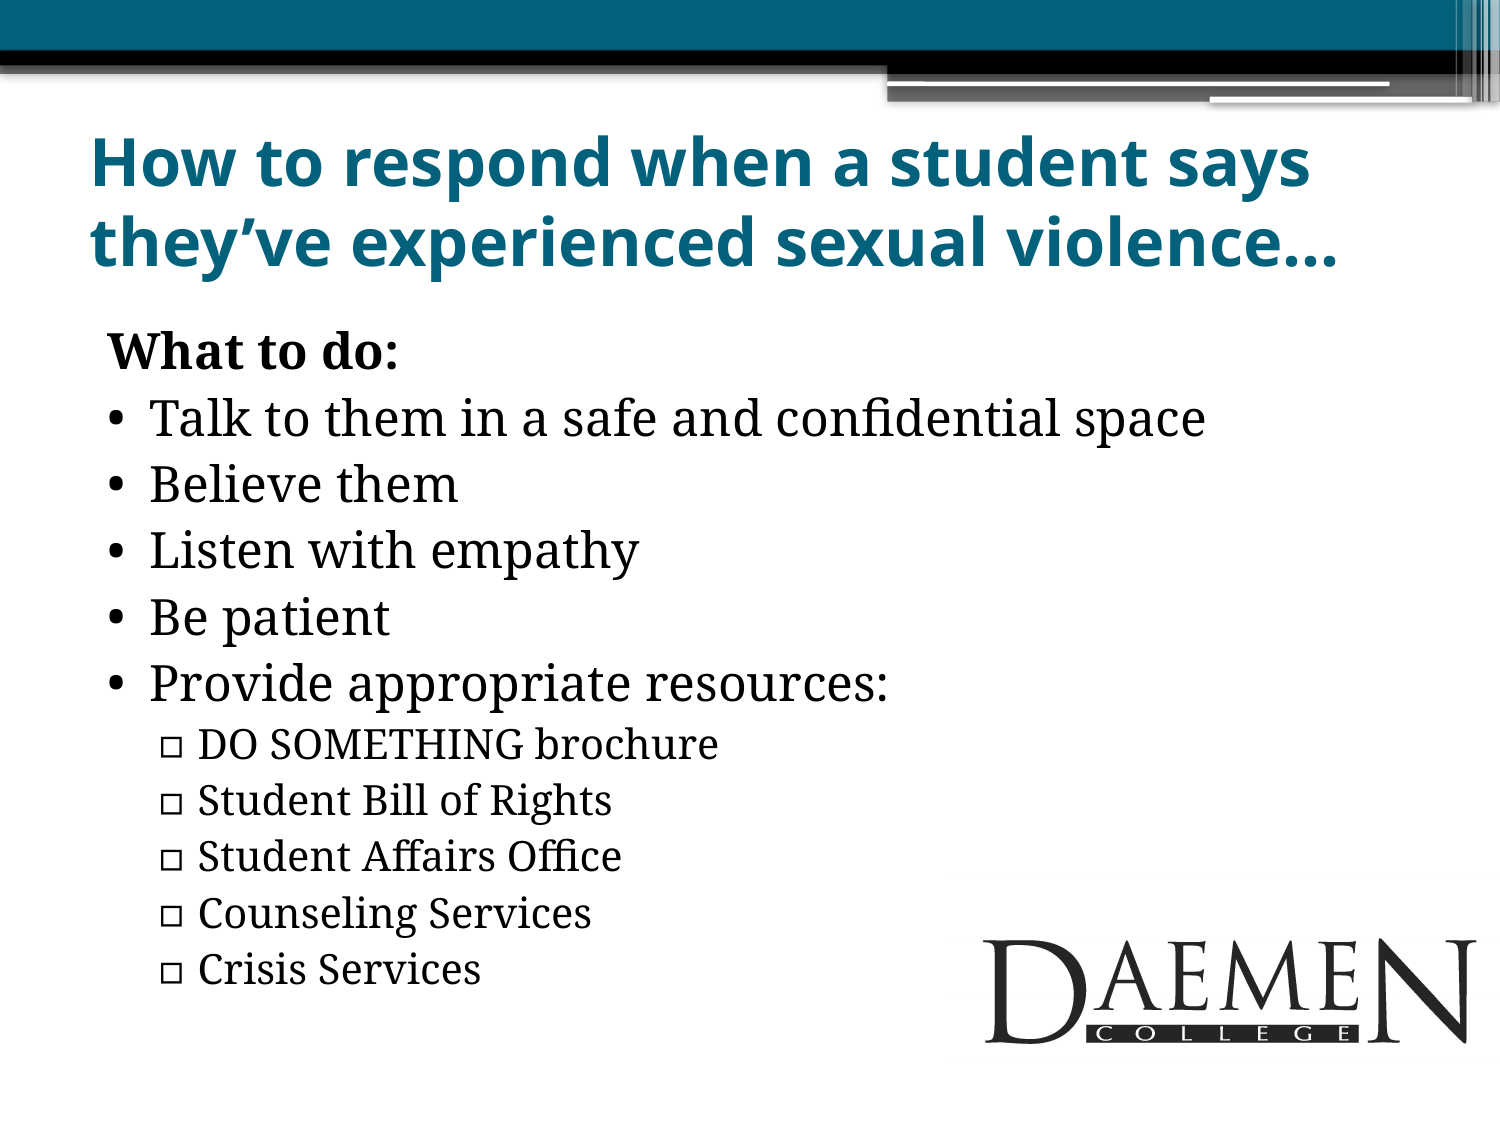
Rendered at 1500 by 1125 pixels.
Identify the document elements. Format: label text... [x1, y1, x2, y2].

title How to respond when a student says they’ve experienced sexual violence… [75, 112, 1425, 288]
picture [949, 874, 1500, 1125]
list What to do: Talk to them in a safe and confidential space Believe them Listen with empathy Be patient Provide appropriate resources: DO SOMETHING brochure Student Bill of Rights Student Affairs Office Counseling Services Crisis Services [75, 312, 1425, 1022]
